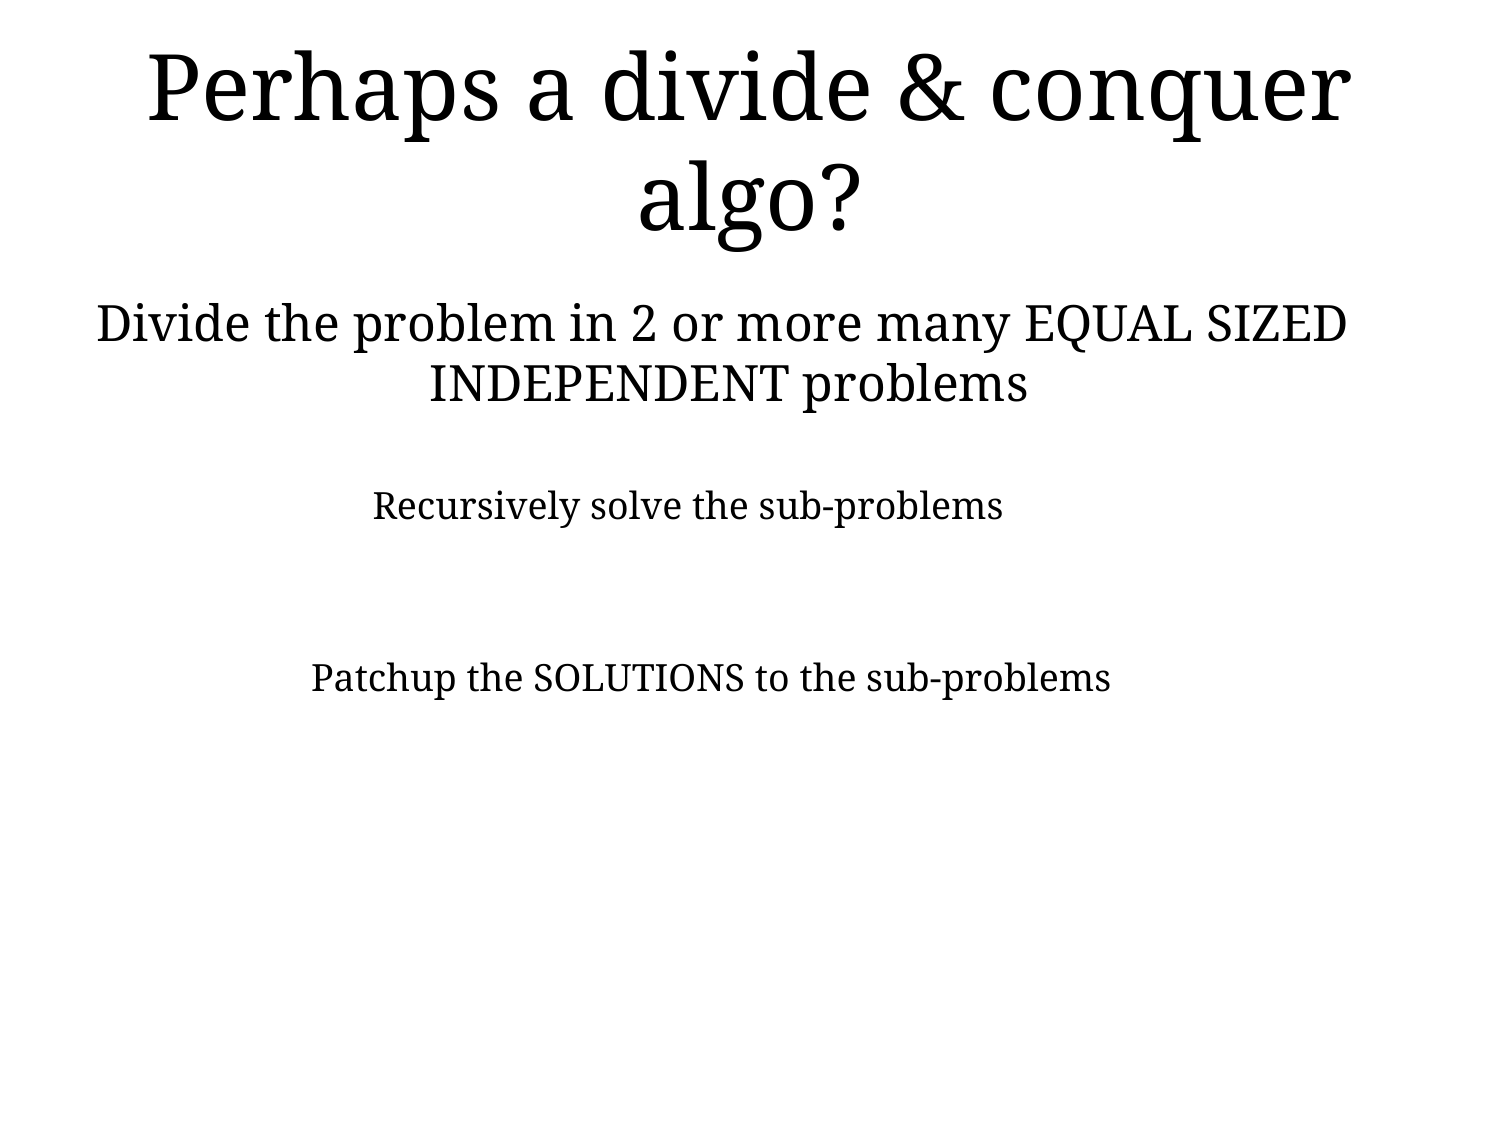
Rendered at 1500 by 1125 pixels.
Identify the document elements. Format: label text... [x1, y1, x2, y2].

text_box Patchup the SOLUTIONS to the sub-problems [296, 646, 1127, 707]
text_box Divide the problem in 2 or more many EQUAL SIZED INDEPENDENT problems [81, 284, 1378, 419]
text_box Recursively solve the sub-problems [357, 474, 1020, 535]
title Perhaps a divide & conquer algo? [75, 45, 1425, 233]
